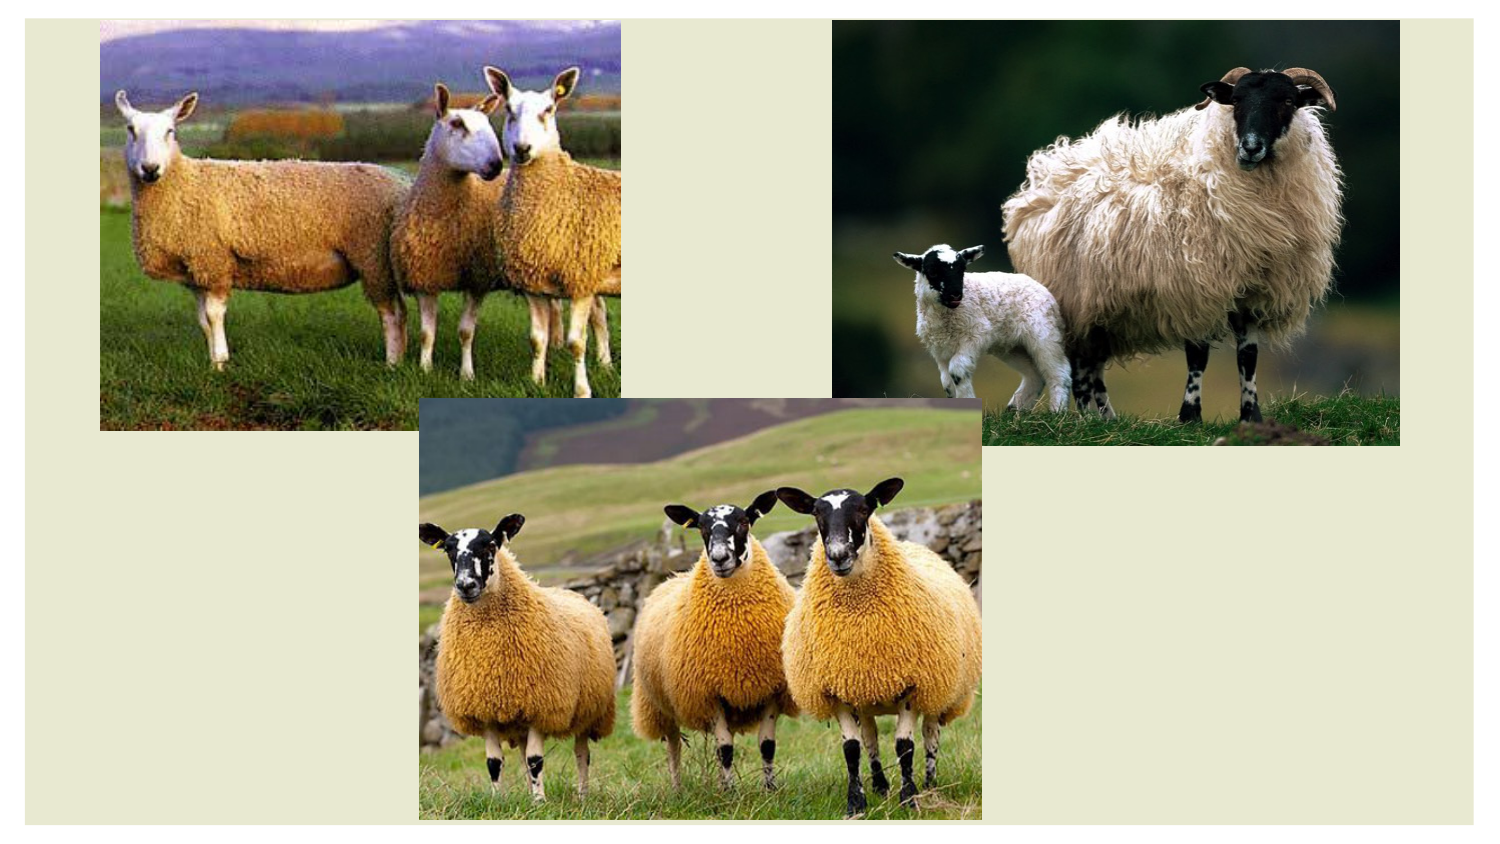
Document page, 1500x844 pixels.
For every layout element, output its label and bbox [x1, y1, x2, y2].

picture [99, 19, 1400, 821]
